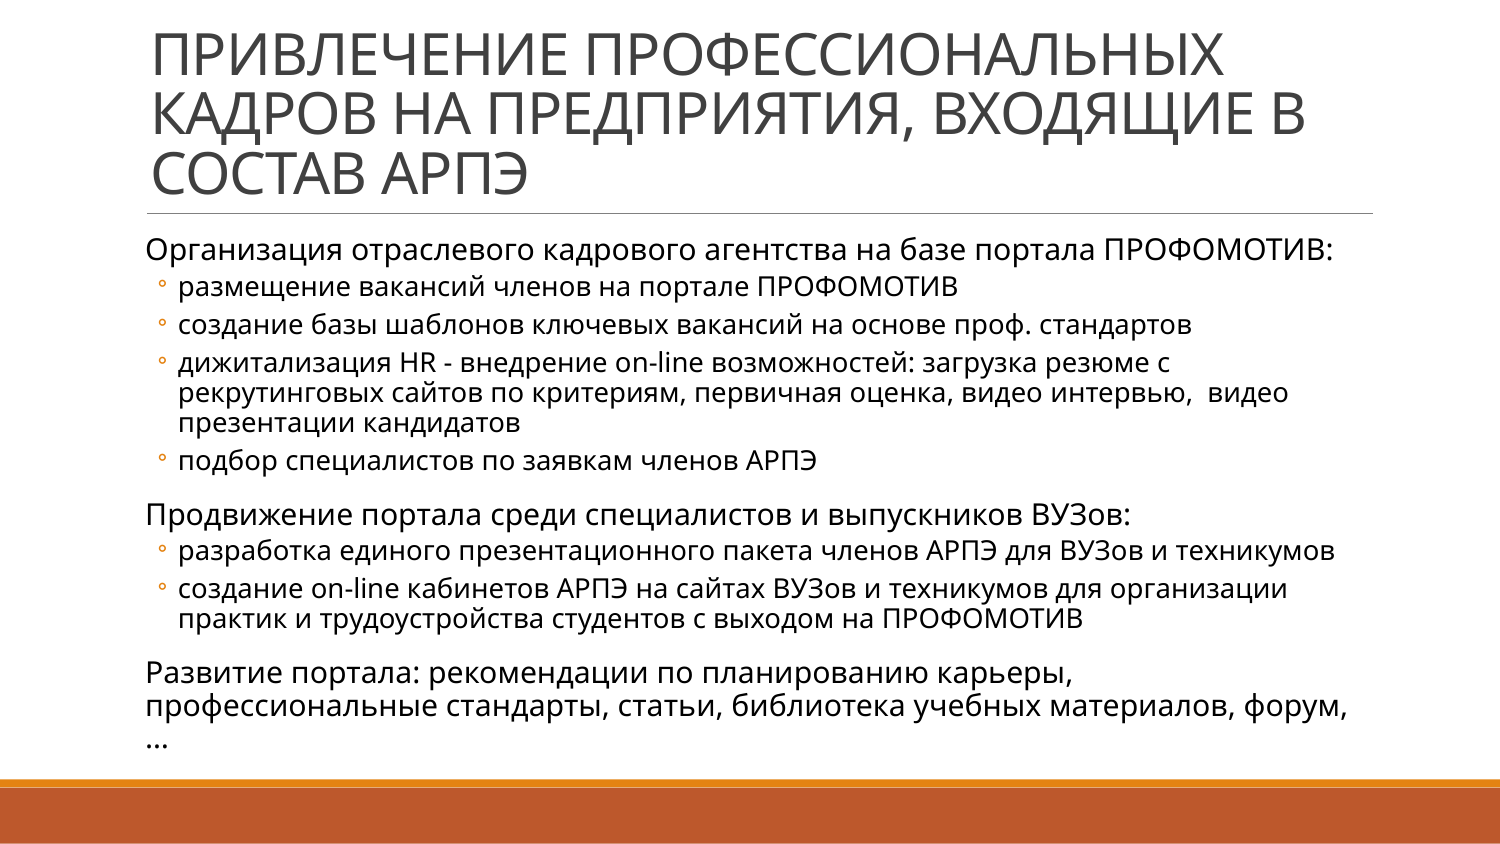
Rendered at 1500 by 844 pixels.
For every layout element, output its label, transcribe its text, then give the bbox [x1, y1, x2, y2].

title ПРИВЛЕЧЕНИЕ ПРОФЕССИОНАЛЬНЫХ КАДРОВ НА ПРЕДПРИЯТИЯ, ВХОДЯЩИЕ В СОСТАВ АРПЭ [135, 35, 1373, 214]
list Организация отраслевого кадрового агентства на базе портала ПРОФОМОТИВ: размещение вакансий членов на портале ПРОФОМОТИВ создание базы шаблонов ключевых вакансий на основе проф. стандартов дижитализация HR - внедрение on-line возможностей: загрузка резюме с рекрутинговых сайтов по критериям, первичная оценка, видео интервью, видео презентации кандидатов подбор специалистов по заявкам членов АРПЭ Продвижение портала среди специалистов и выпускников ВУЗов: разработка единого презентационного пакета членов АРПЭ для ВУЗов и техникумов создание on-line кабинетов АРПЭ на сайтах ВУЗов и техникумов для организации практик и трудоустройства студентов с выходом на ПРОФОМОТИВ Развитие портала: рекомендации по планированию карьеры, профессиональные стандарты, статьи, библиотека учебных материалов, форум, … [135, 227, 1373, 765]
